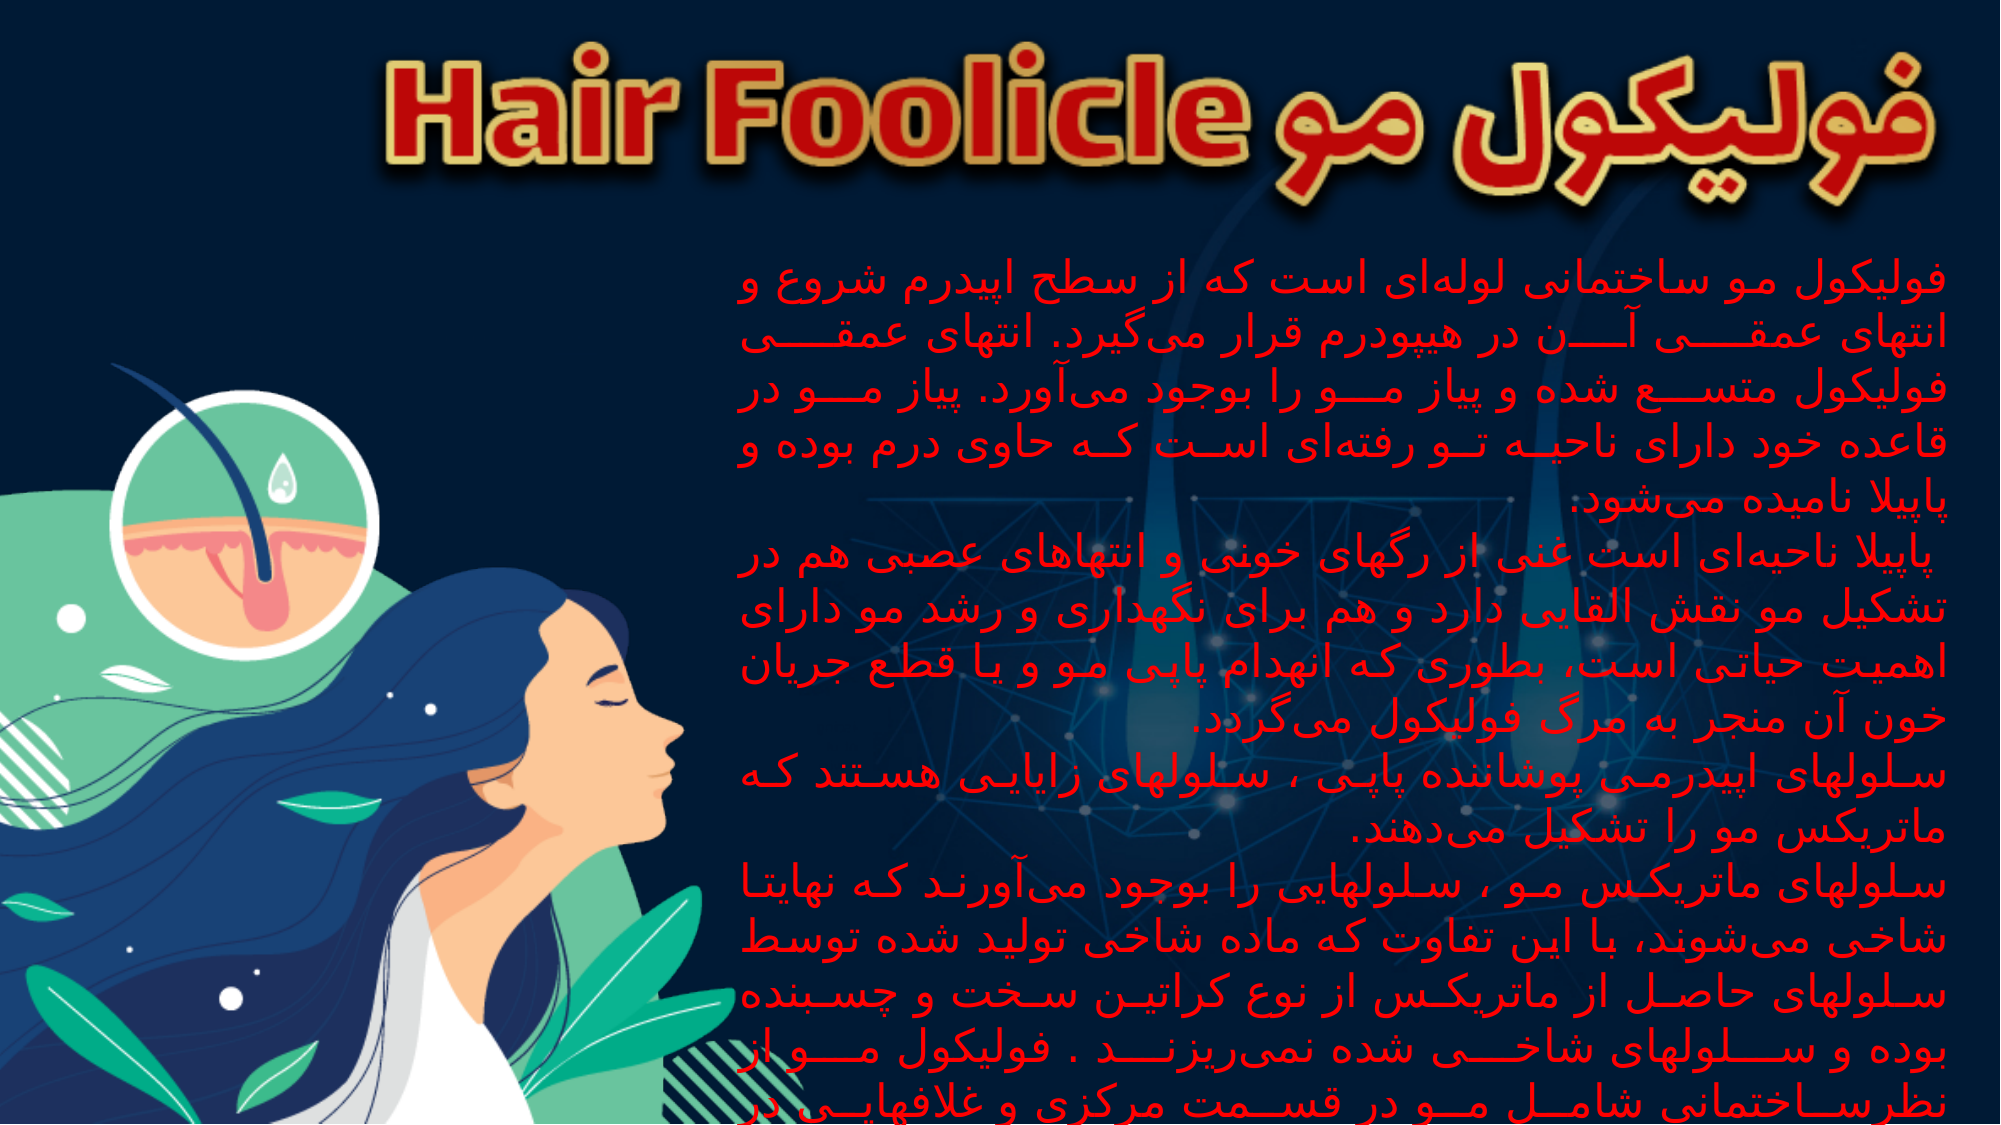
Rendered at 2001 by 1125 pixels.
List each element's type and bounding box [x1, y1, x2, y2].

picture [351, 0, 2001, 242]
picture [0, 336, 859, 1124]
list [0, 0, 2000, 1124]
